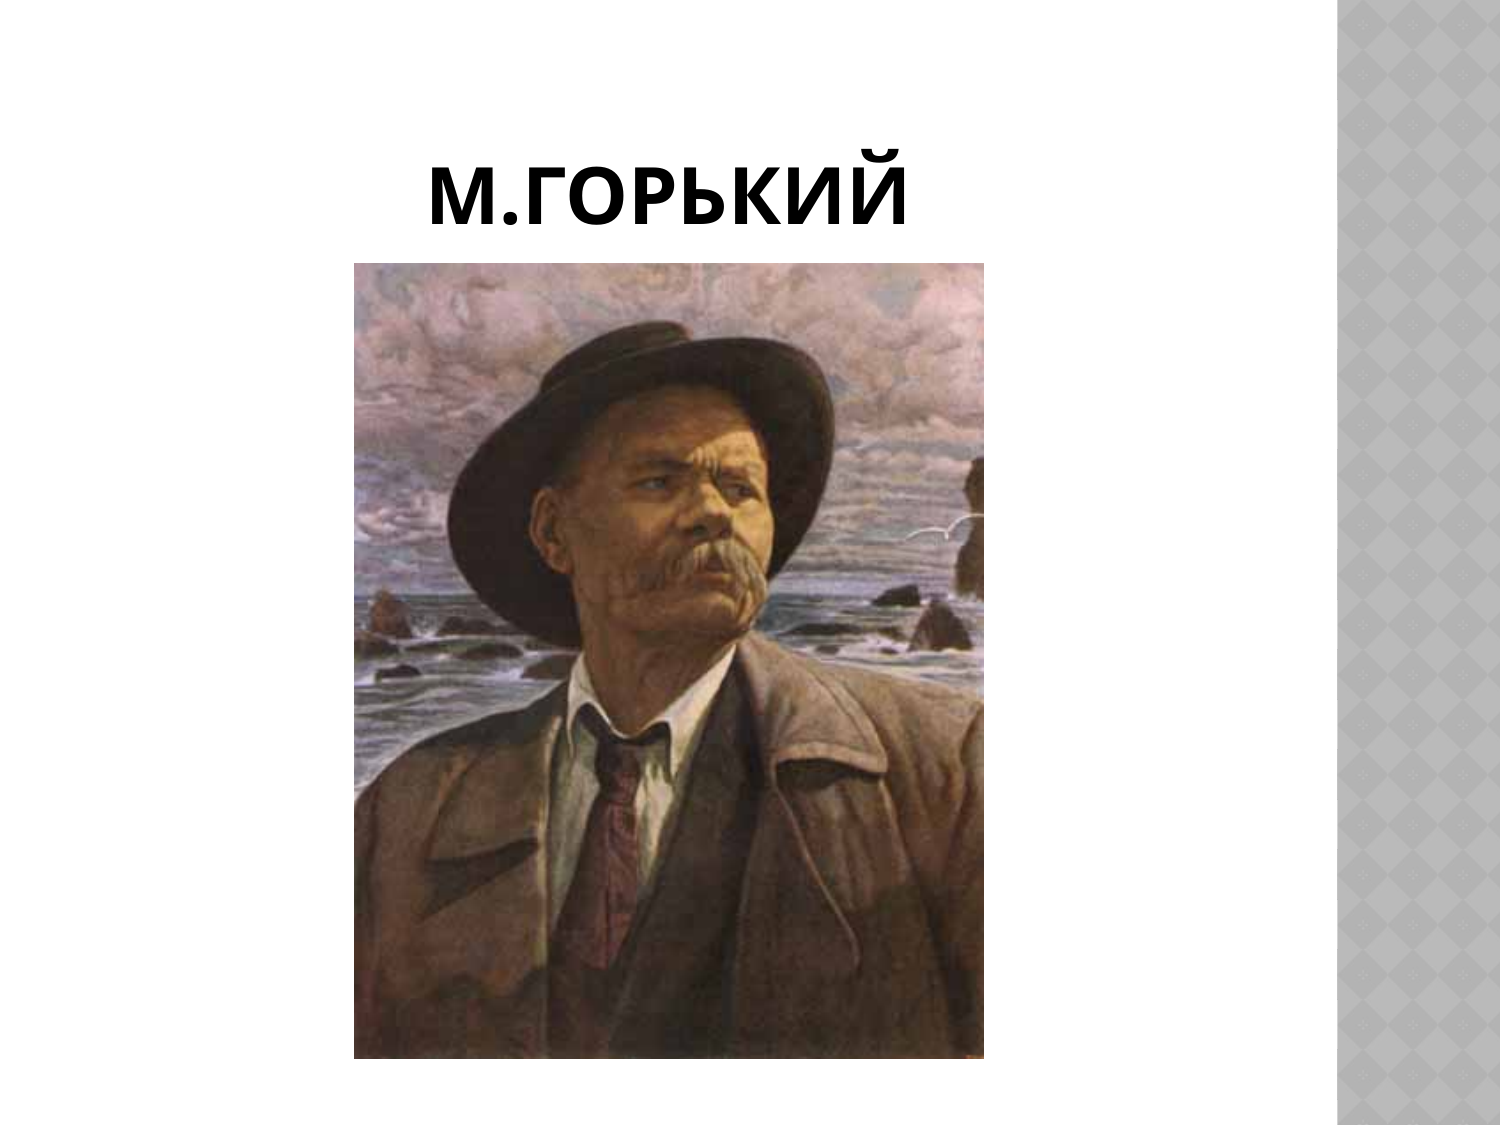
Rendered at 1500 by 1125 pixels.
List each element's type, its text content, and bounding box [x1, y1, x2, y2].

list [353, 263, 984, 1060]
title М.Горький [75, 52, 1263, 240]
